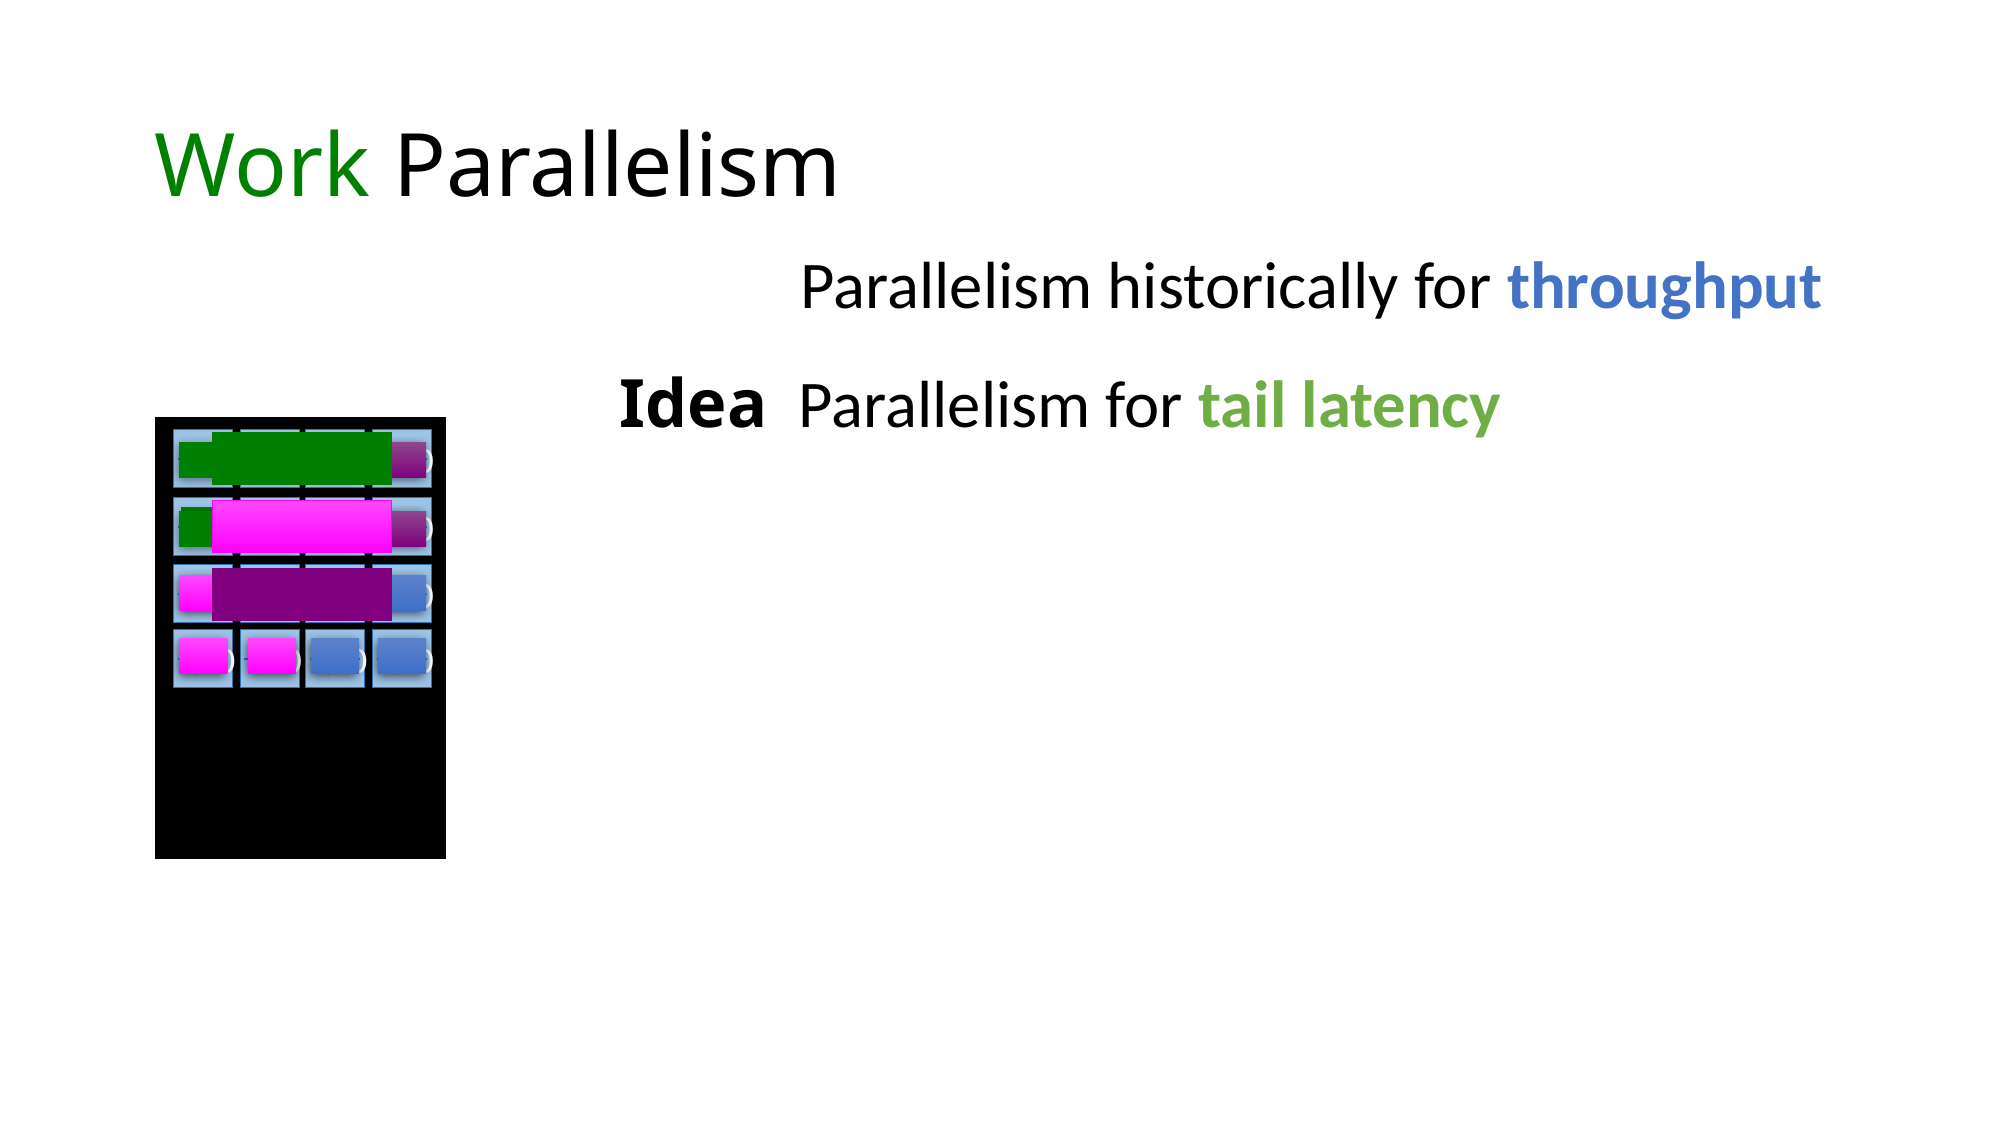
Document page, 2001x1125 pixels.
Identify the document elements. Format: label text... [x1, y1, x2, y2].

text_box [179, 575, 296, 674]
text_box [155, 417, 446, 859]
text_box Idea [604, 353, 798, 449]
title Work Parallelism [139, 59, 1865, 278]
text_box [212, 432, 392, 621]
text_box Parallelism for tail latency [798, 353, 1517, 449]
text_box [311, 575, 427, 674]
text_box Parallelism historically for throughput [785, 234, 1838, 329]
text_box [179, 442, 212, 547]
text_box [392, 442, 427, 547]
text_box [173, 429, 432, 688]
